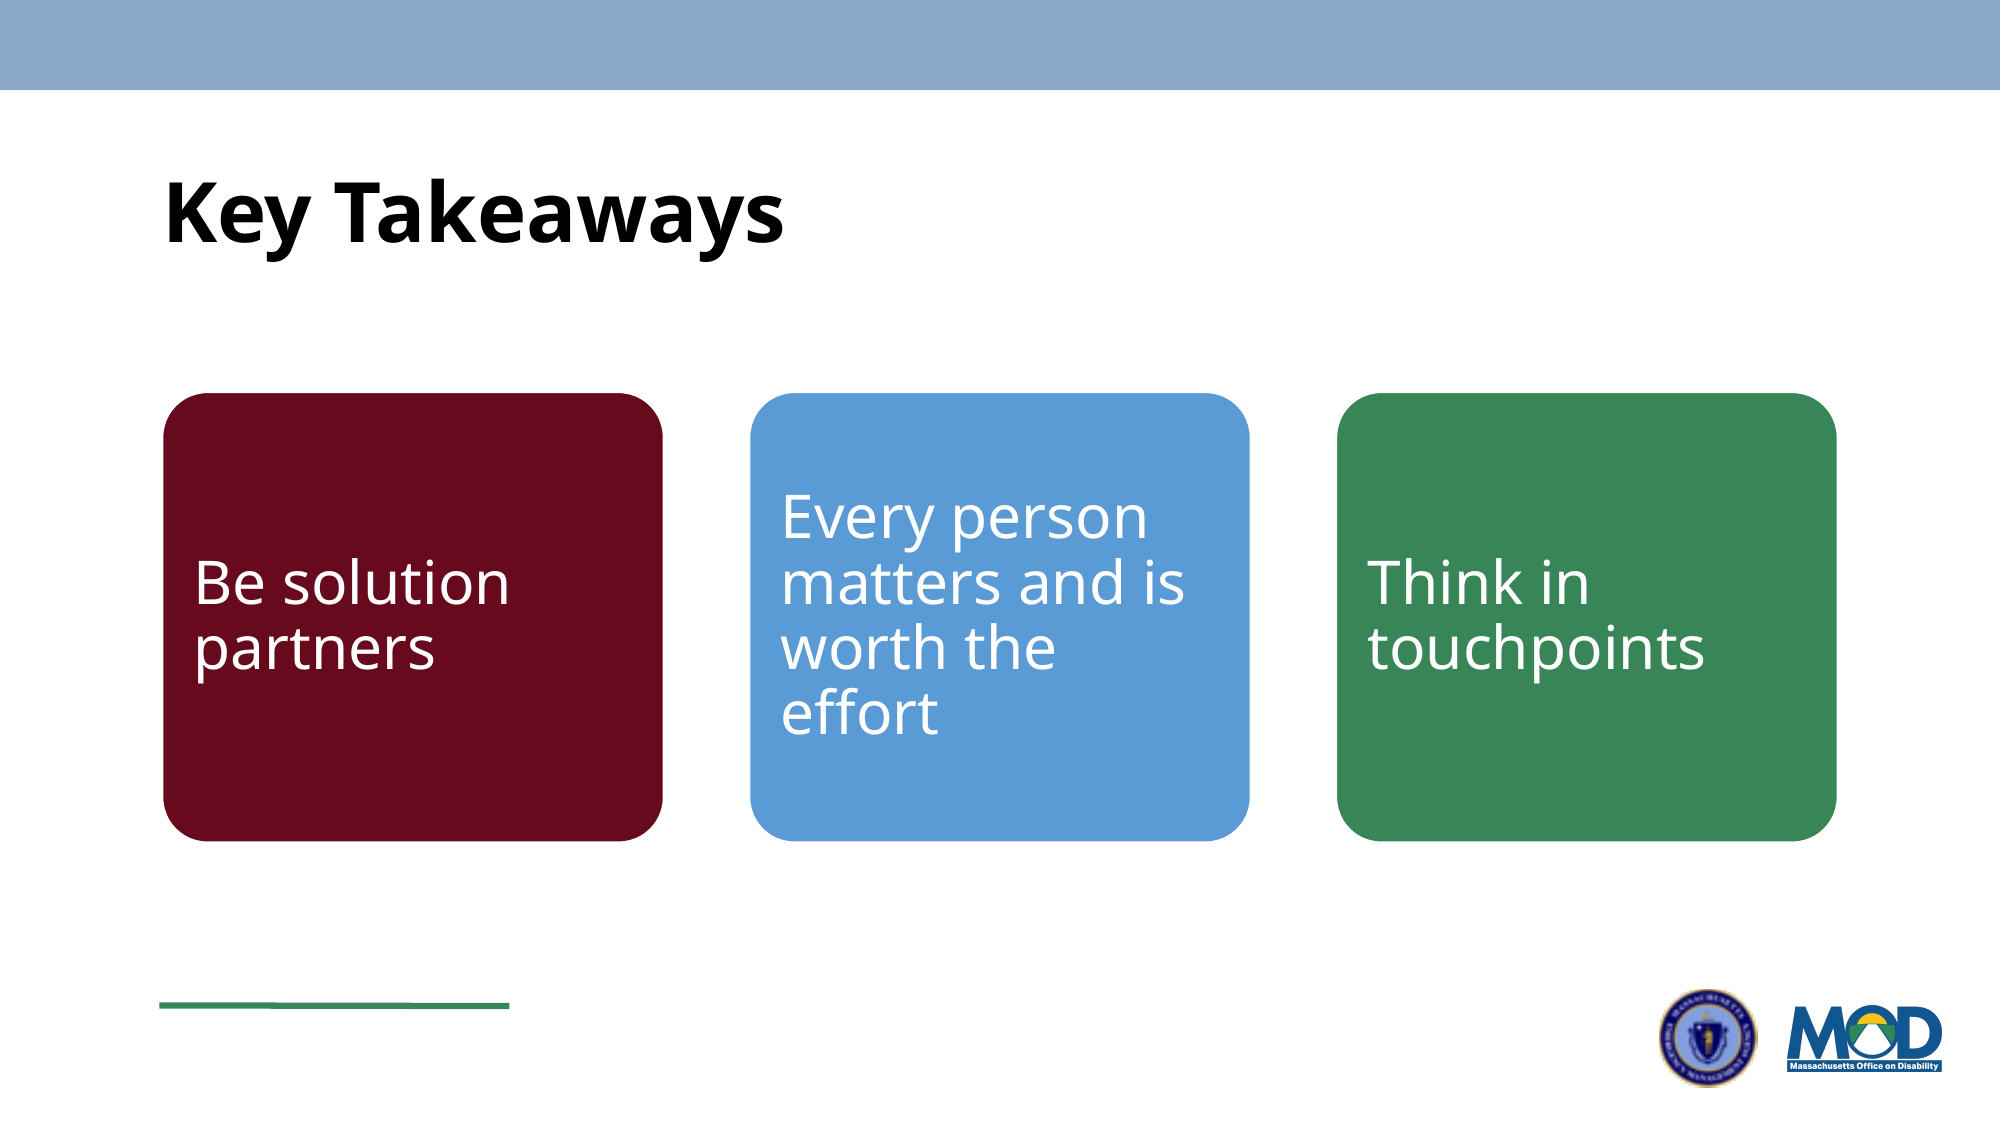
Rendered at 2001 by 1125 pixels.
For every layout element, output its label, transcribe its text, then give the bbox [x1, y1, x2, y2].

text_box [162, 391, 1838, 843]
title Key Takeaways [162, 160, 1838, 261]
picture [1659, 989, 1758, 1088]
picture [1787, 1005, 1942, 1072]
